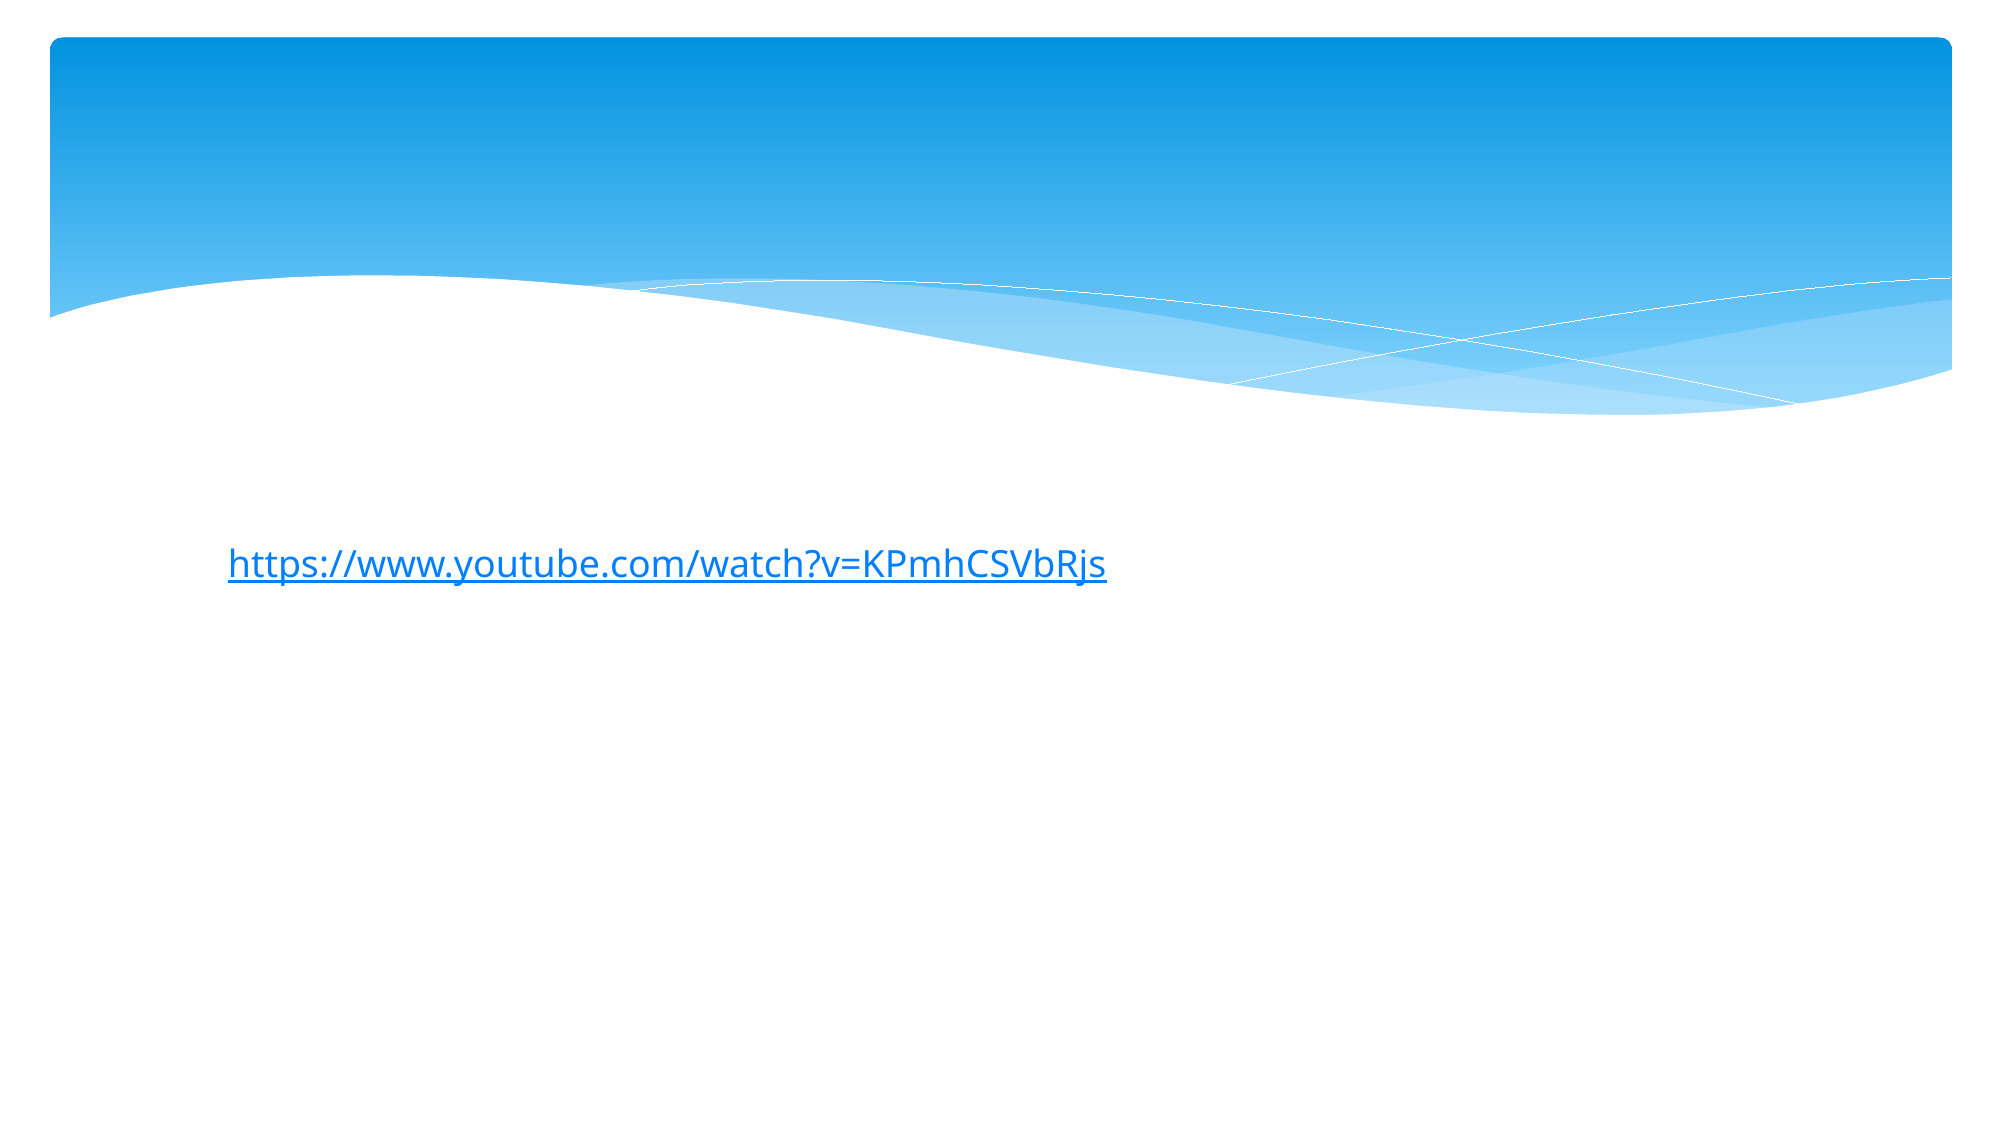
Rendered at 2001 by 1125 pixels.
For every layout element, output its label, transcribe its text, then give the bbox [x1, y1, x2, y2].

title [111, 99, 1522, 258]
text_box https://www.youtube.com/watch?v=KPmhCSVbRjs [213, 532, 1169, 598]
